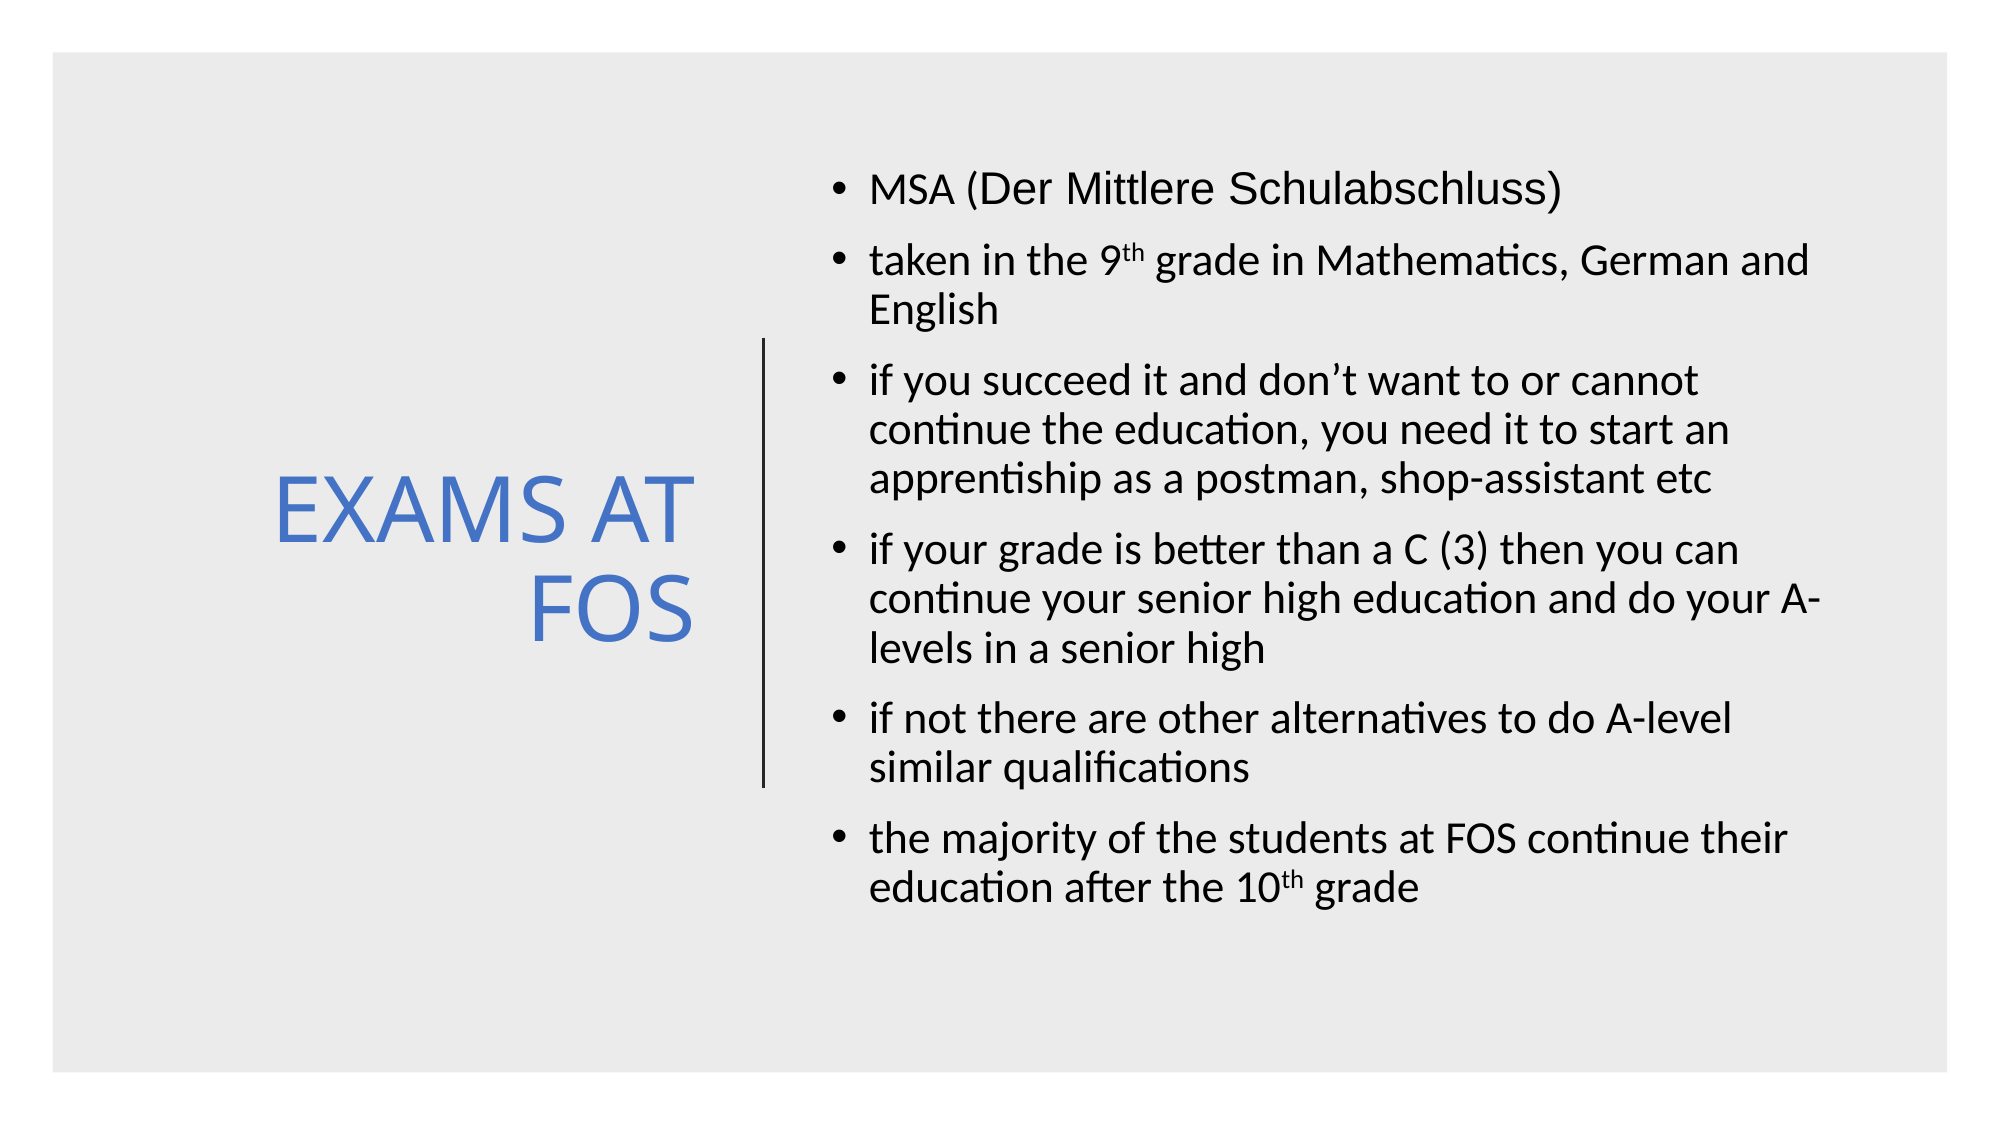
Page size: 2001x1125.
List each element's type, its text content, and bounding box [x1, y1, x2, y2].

list MSA (Der Mittlere Schulabschluss) taken in the 9th grade in Mathematics, German and English if you succeed it and don’t want to or cannot continue the education, you need it to start an apprentiship as a postman, shop-assistant etc if your grade is better than a C (3) then you can continue your senior high education and do your A-levels in a senior high if not there are other alternatives to do A-level similar qualifications the majority of the students at FOS continue their education after the 10th grade [816, 158, 1863, 967]
title EXAMS AT FOS [137, 158, 711, 967]
text_box [52, 51, 1948, 1073]
